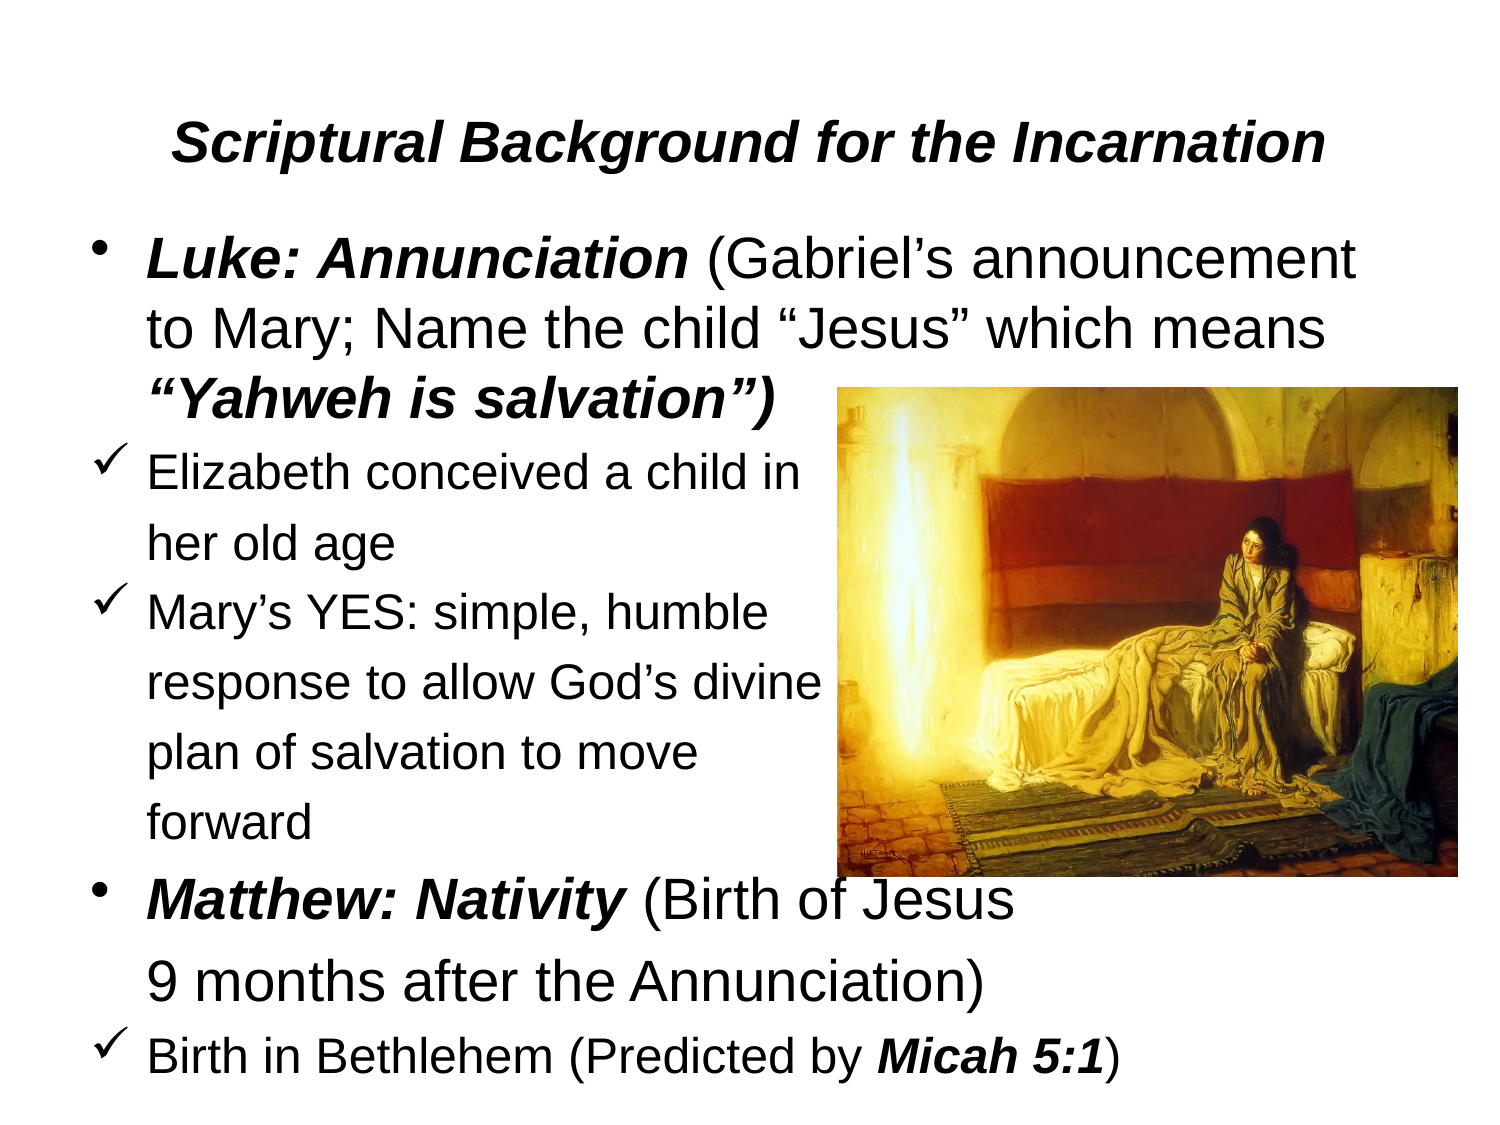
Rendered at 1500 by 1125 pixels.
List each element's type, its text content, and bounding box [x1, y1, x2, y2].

list Luke: Annunciation (Gabriel’s announcement to Mary; Name the child “Jesus” which means “Yahweh is salvation”) Elizabeth conceived a child in her old age Mary’s YES: simple, humble response to allow God’s divine plan of salvation to move forward Matthew: Nativity (Birth of Jesus 9 months after the Annunciation) Birth in Bethlehem (Predicted by Micah 5:1) [75, 212, 1425, 1063]
title Scriptural Background for the Incarnation [75, 45, 1425, 212]
picture [837, 387, 1458, 877]
